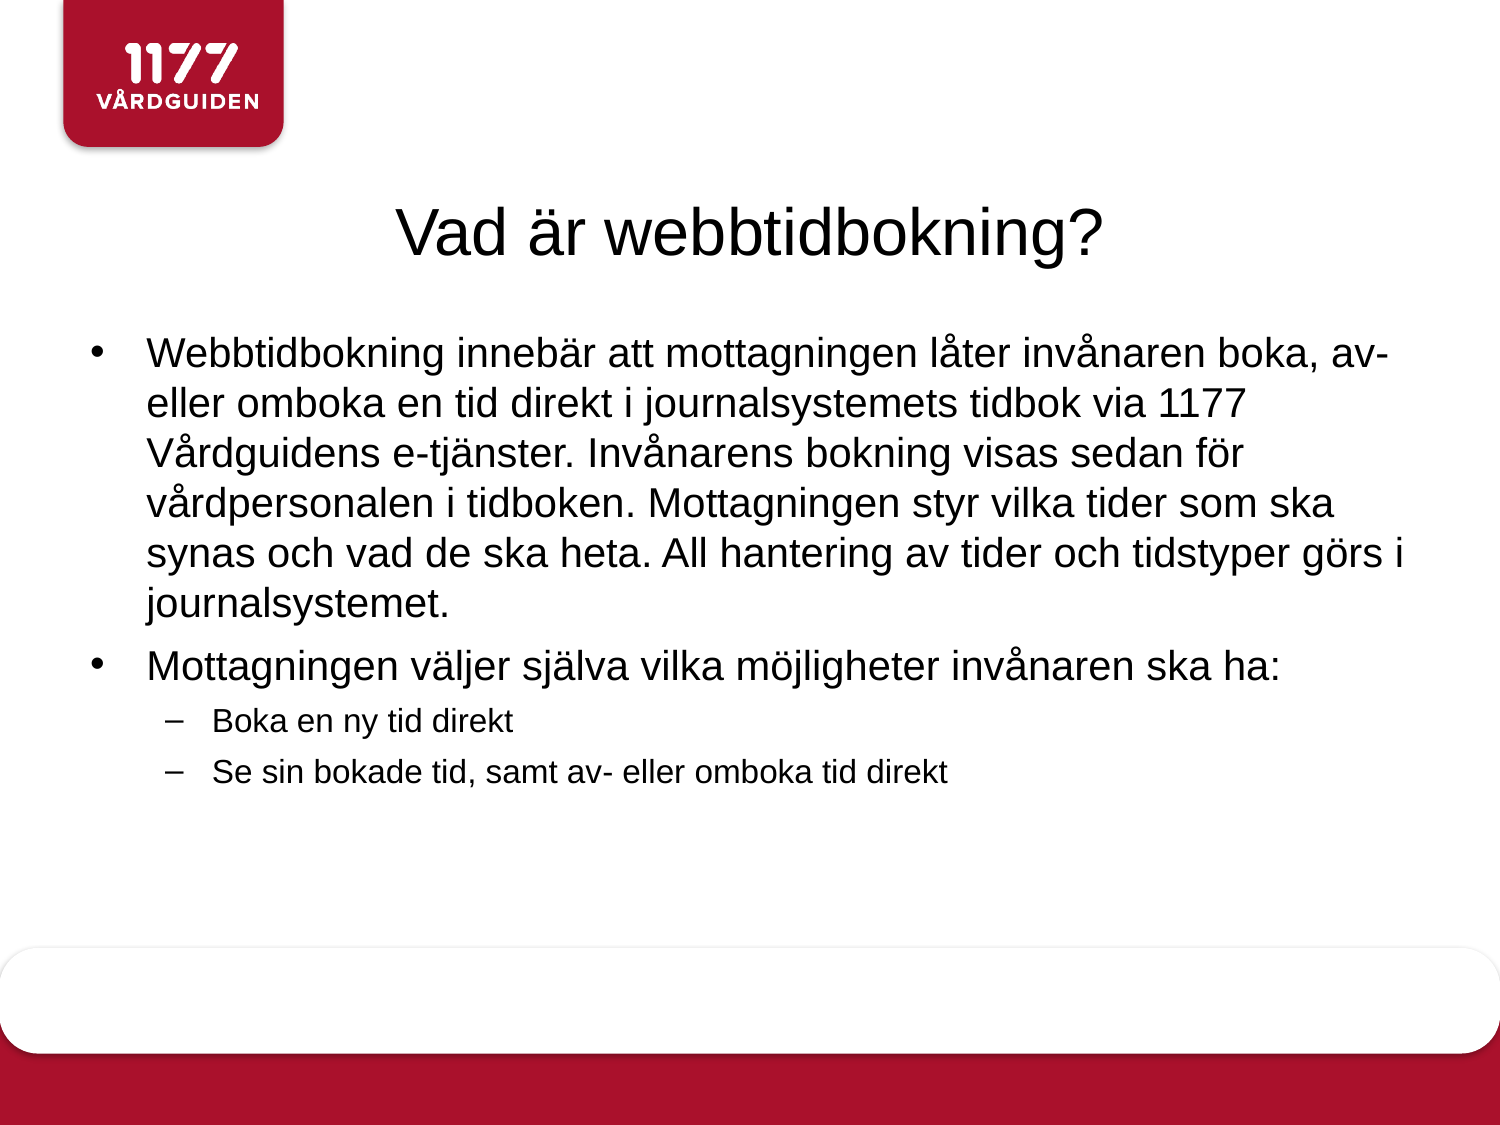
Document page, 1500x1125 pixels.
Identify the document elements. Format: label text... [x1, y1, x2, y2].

title Vad är webbtidbokning? [75, 189, 1425, 269]
picture [96, 43, 258, 109]
list Webbtidbokning innebär att mottagningen låter invånaren boka, av- eller omboka en tid direkt i journalsystemets tidbok via 1177 Vårdguidens e-tjänster. Invånarens bokning visas sedan för vårdpersonalen i tidboken. Mottagningen styr vilka tider som ska synas och vad de ska heta. All hantering av tider och tidstyper görs i journalsystemet. Mottagningen väljer själva vilka möjligheter invånaren ska ha: Boka en ny tid direkt Se sin bokade tid, samt av- eller omboka tid direkt [75, 318, 1425, 928]
